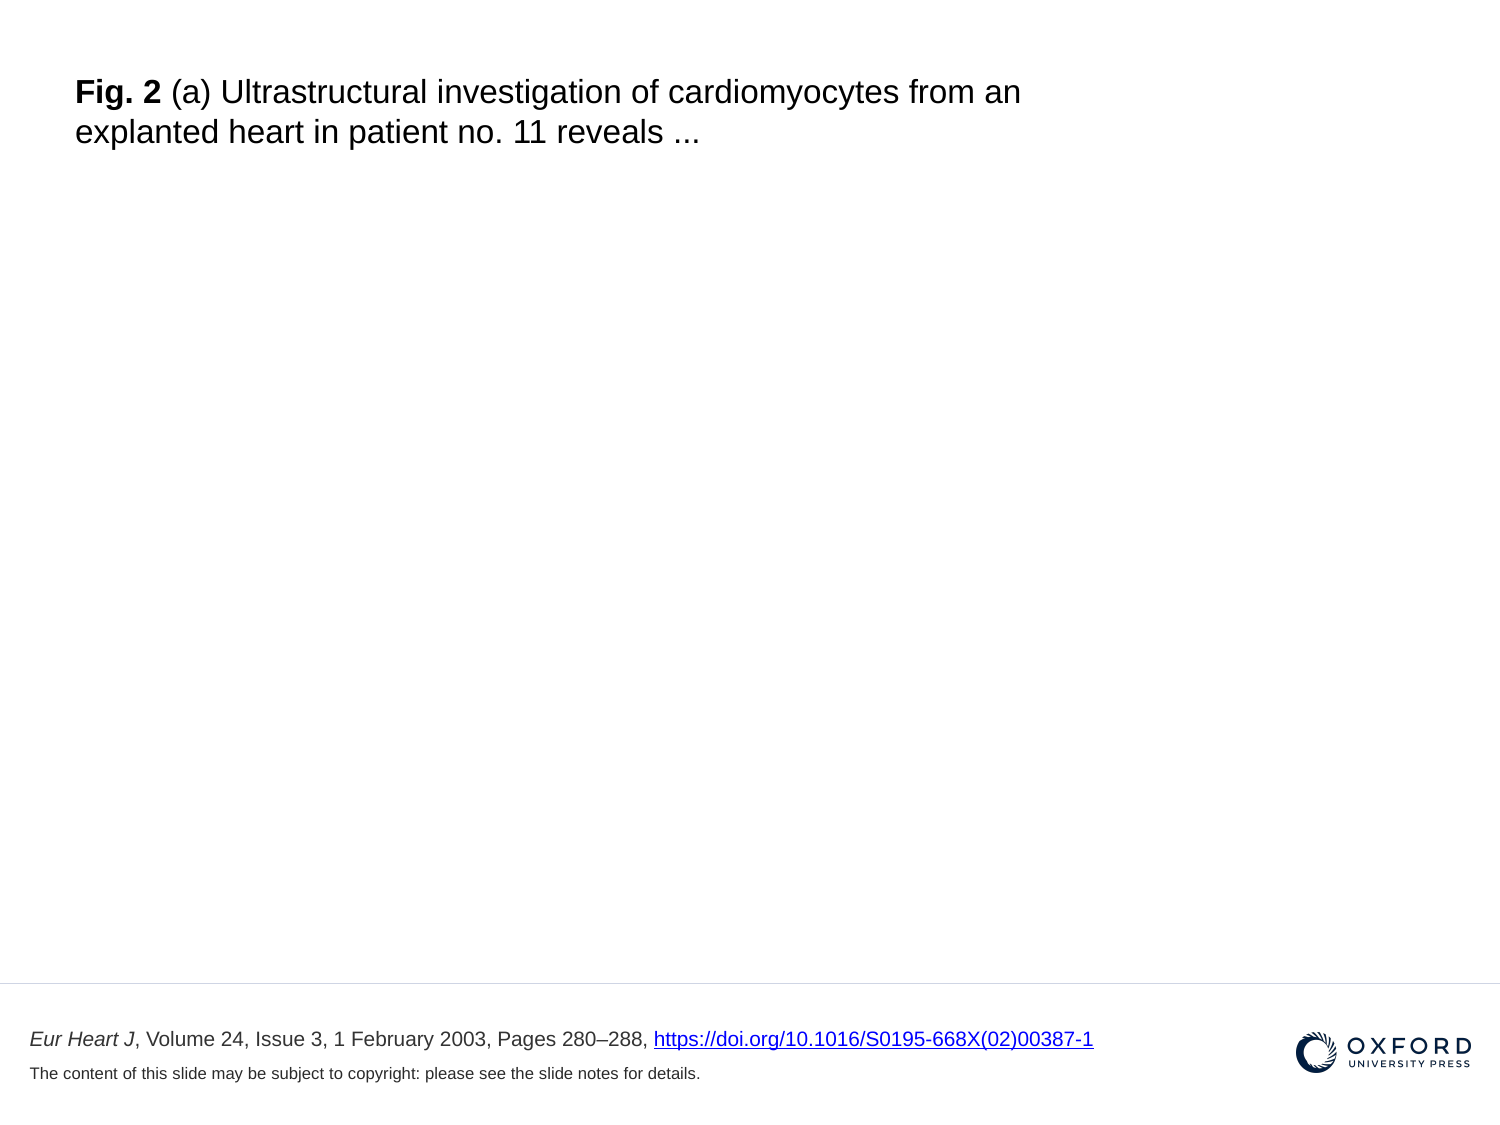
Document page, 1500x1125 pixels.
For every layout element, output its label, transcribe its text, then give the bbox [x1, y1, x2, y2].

title Fig. 2 (a) Ultrastructural investigation of cardiomyocytes from an explanted heart in patient no. 11 reveals ... [75, 69, 1078, 171]
picture [1296, 1032, 1471, 1073]
footer Eur Heart J, Volume 24, Issue 3, 1 February 2003, Pages 280–288, https://doi.org/10.1016/S0195-668X(02)00387-1 The content of this slide may be subject to copyright: please see the slide notes for details. [0, 983, 1260, 1125]
